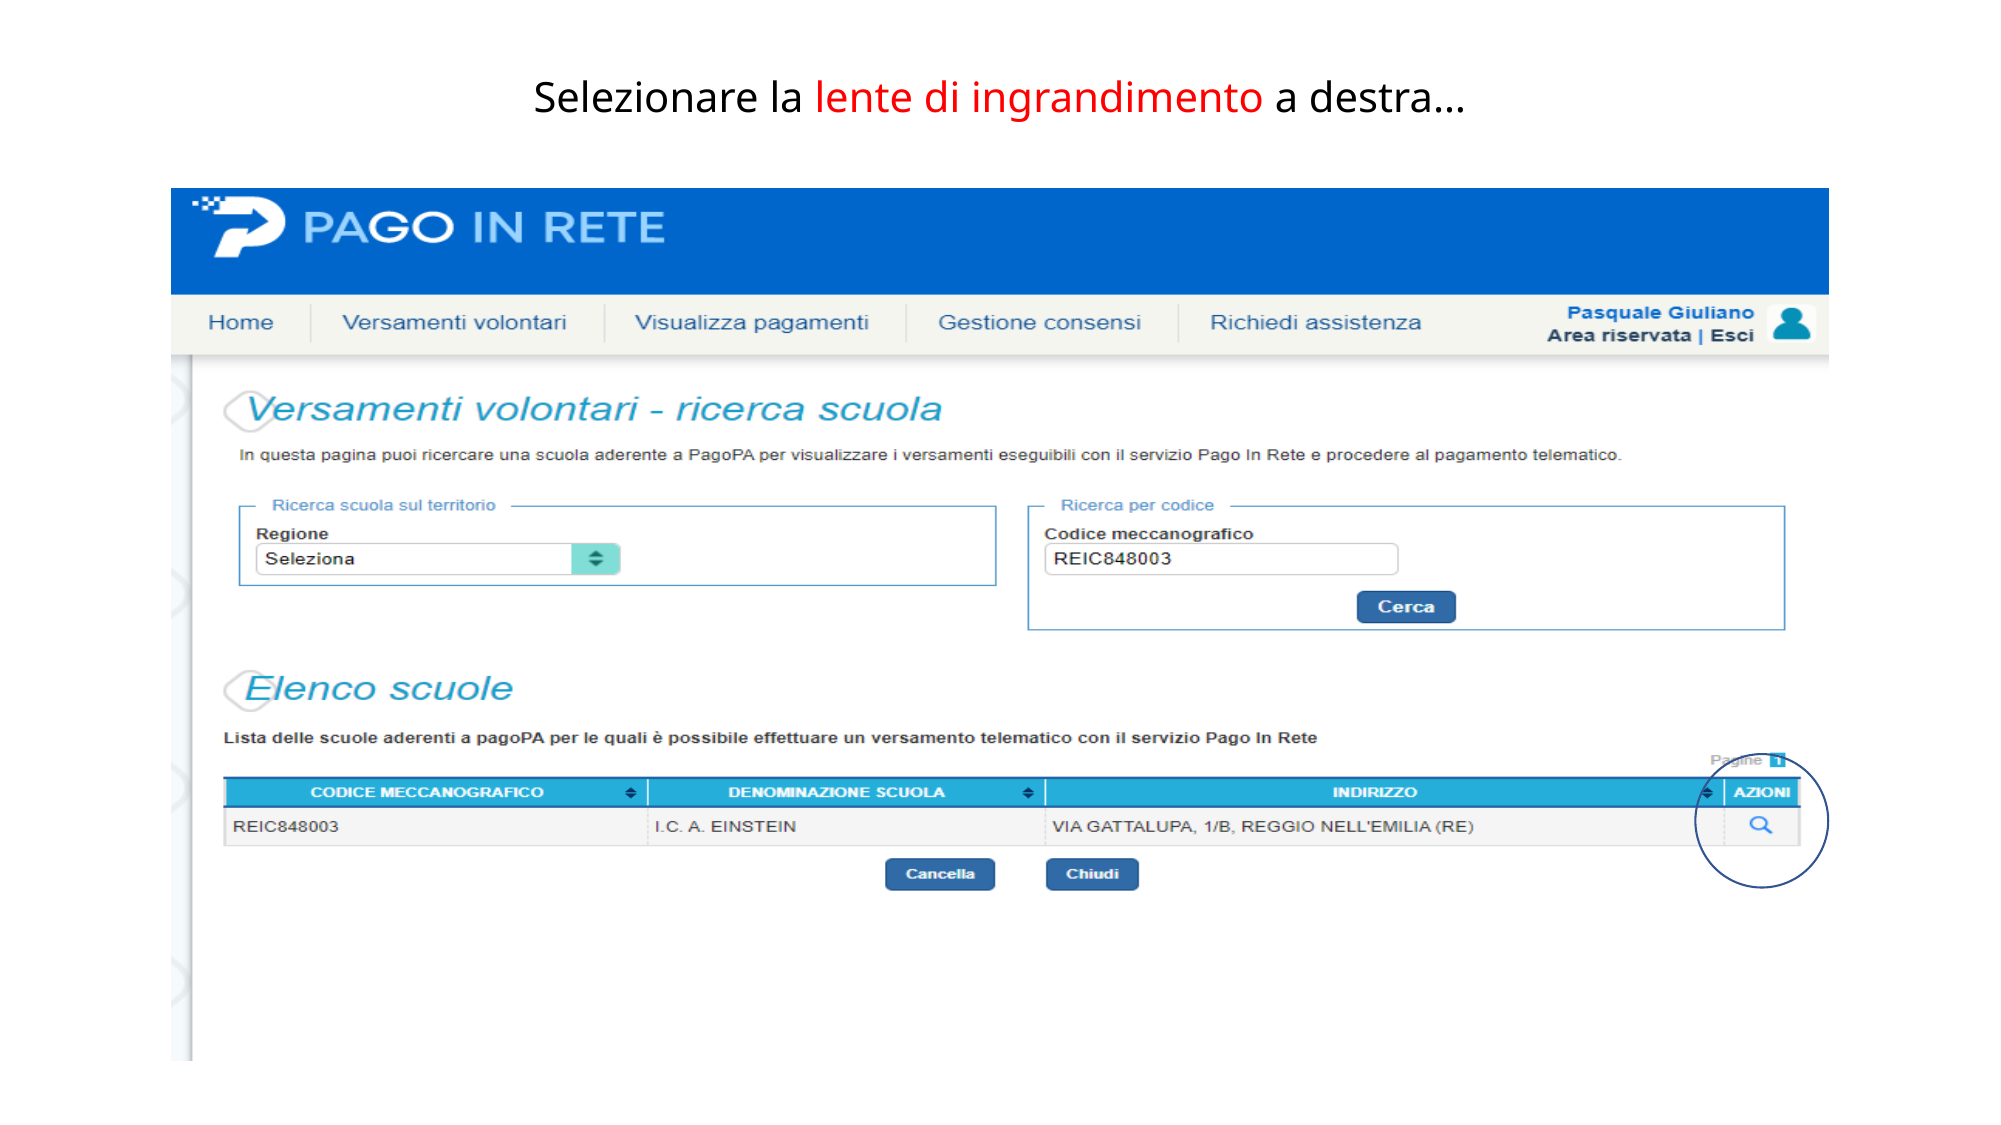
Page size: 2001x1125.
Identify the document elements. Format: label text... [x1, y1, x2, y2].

picture [171, 188, 1829, 1061]
title Selezionare la lente di ingrandimento a destra… [249, 45, 1750, 130]
